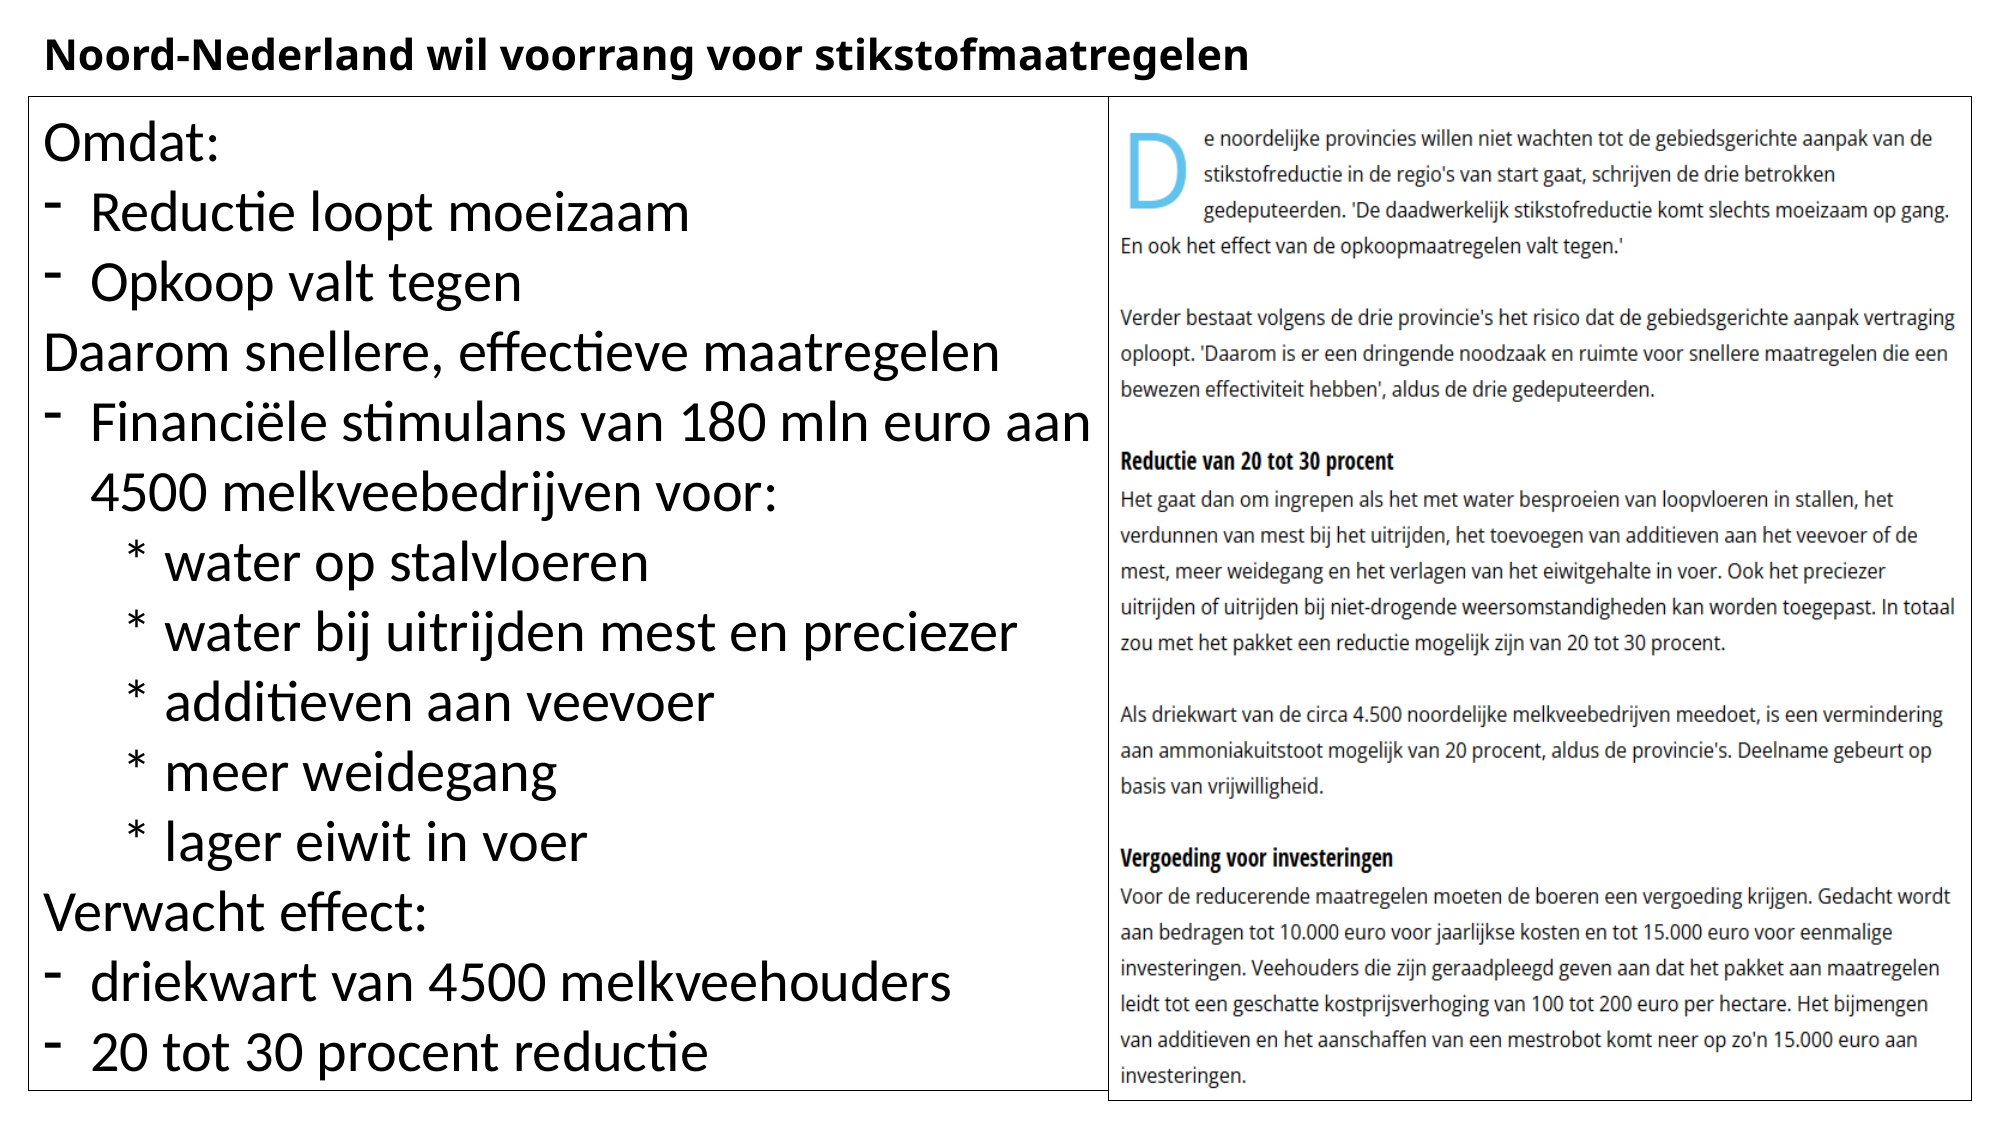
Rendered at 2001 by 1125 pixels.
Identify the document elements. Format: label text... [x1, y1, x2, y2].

picture [1108, 96, 1972, 1101]
title Noord-Nederland wil voorrang voor stikstofmaatregelen [28, 20, 1816, 96]
text_box Omdat: Reductie loopt moeizaam Opkoop valt tegen Daarom snellere, effectieve maatregelen Financiële stimulans van 180 mln euro aan 4500 melkveebedrijven voor: * water op stalvloeren * water bij uitrijden mest en preciezer * additieven aan veevoer * meer weidegang * lager eiwit in voer Verwacht effect: driekwart van 4500 melkveehouders 20 tot 30 procent reductie [28, 96, 1108, 1091]
